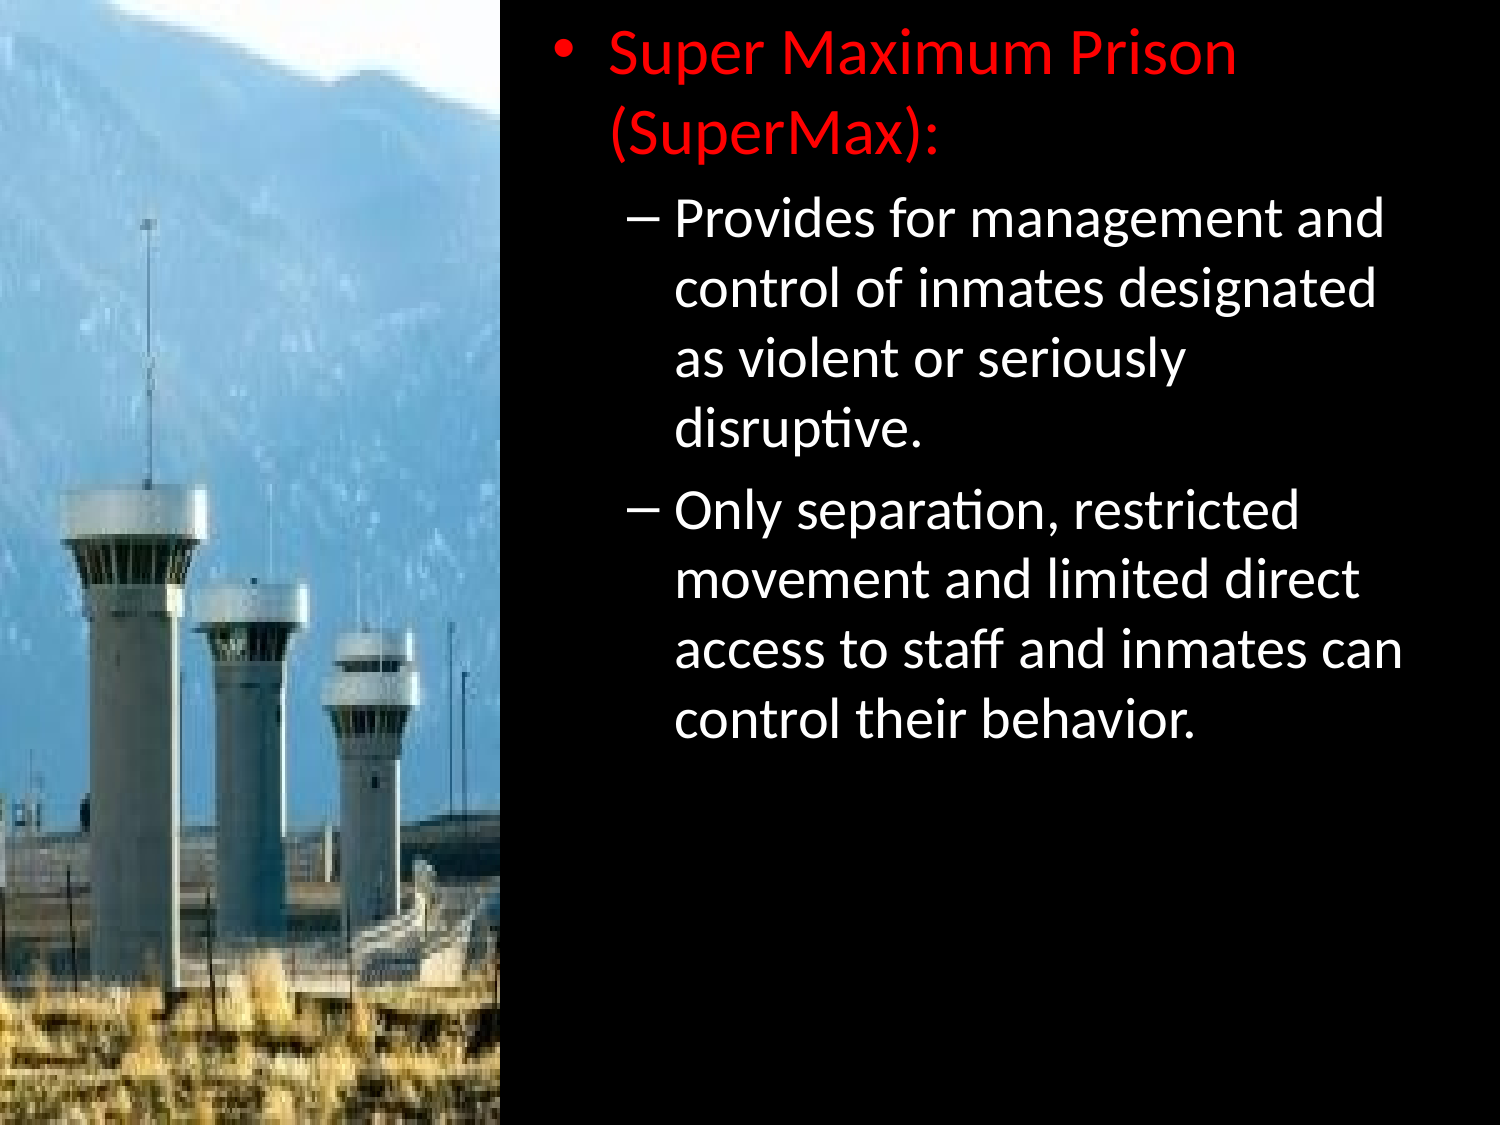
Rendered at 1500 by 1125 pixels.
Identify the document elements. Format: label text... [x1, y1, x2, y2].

picture [0, 0, 501, 1125]
list Super Maximum Prison (SuperMax): Provides for management and control of inmates designated as violent or seriously disruptive. Only separation, restricted movement and limited direct access to staff and inmates can control their behavior. [537, 0, 1426, 1006]
